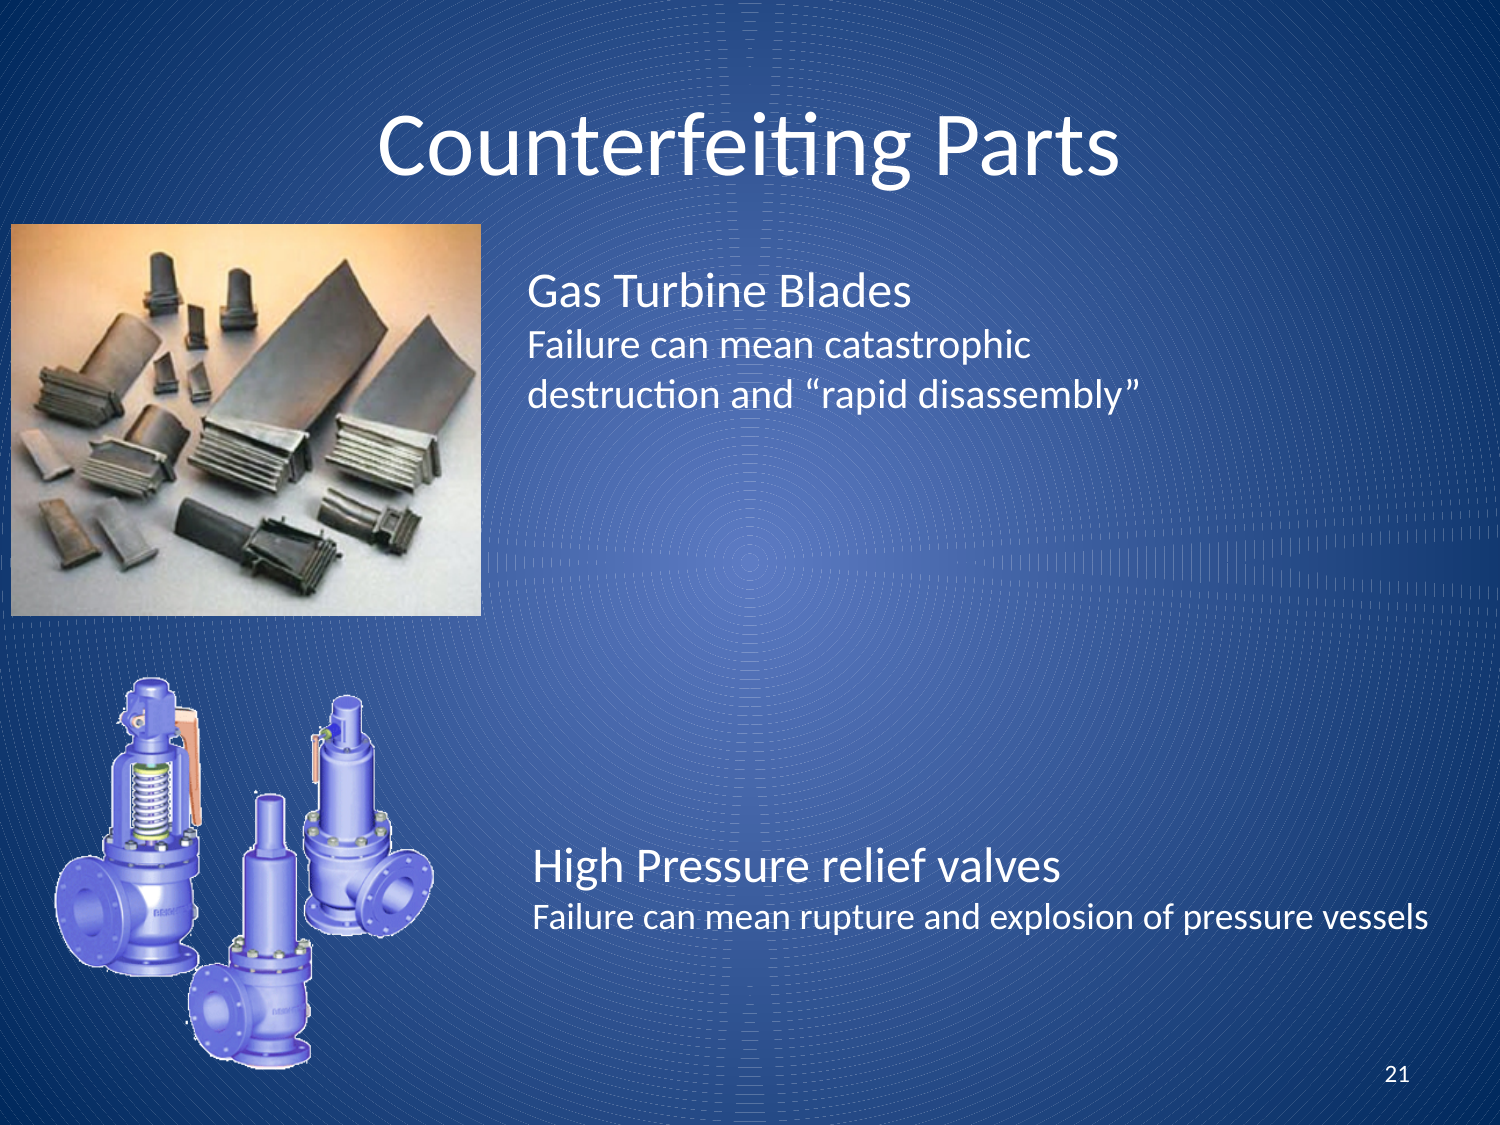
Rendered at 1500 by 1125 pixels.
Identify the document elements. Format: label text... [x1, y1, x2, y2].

title Counterfeiting Parts [75, 45, 1425, 233]
picture [42, 673, 449, 1080]
text_box Gas Turbine Blades Failure can mean catastrophic destruction and “rapid disassembly” [512, 249, 1188, 425]
slide_number 21 [1074, 1042, 1425, 1103]
text_box High Pressure relief valves Failure can mean rupture and explosion of pressure vessels [517, 824, 1446, 945]
picture [11, 224, 481, 616]
